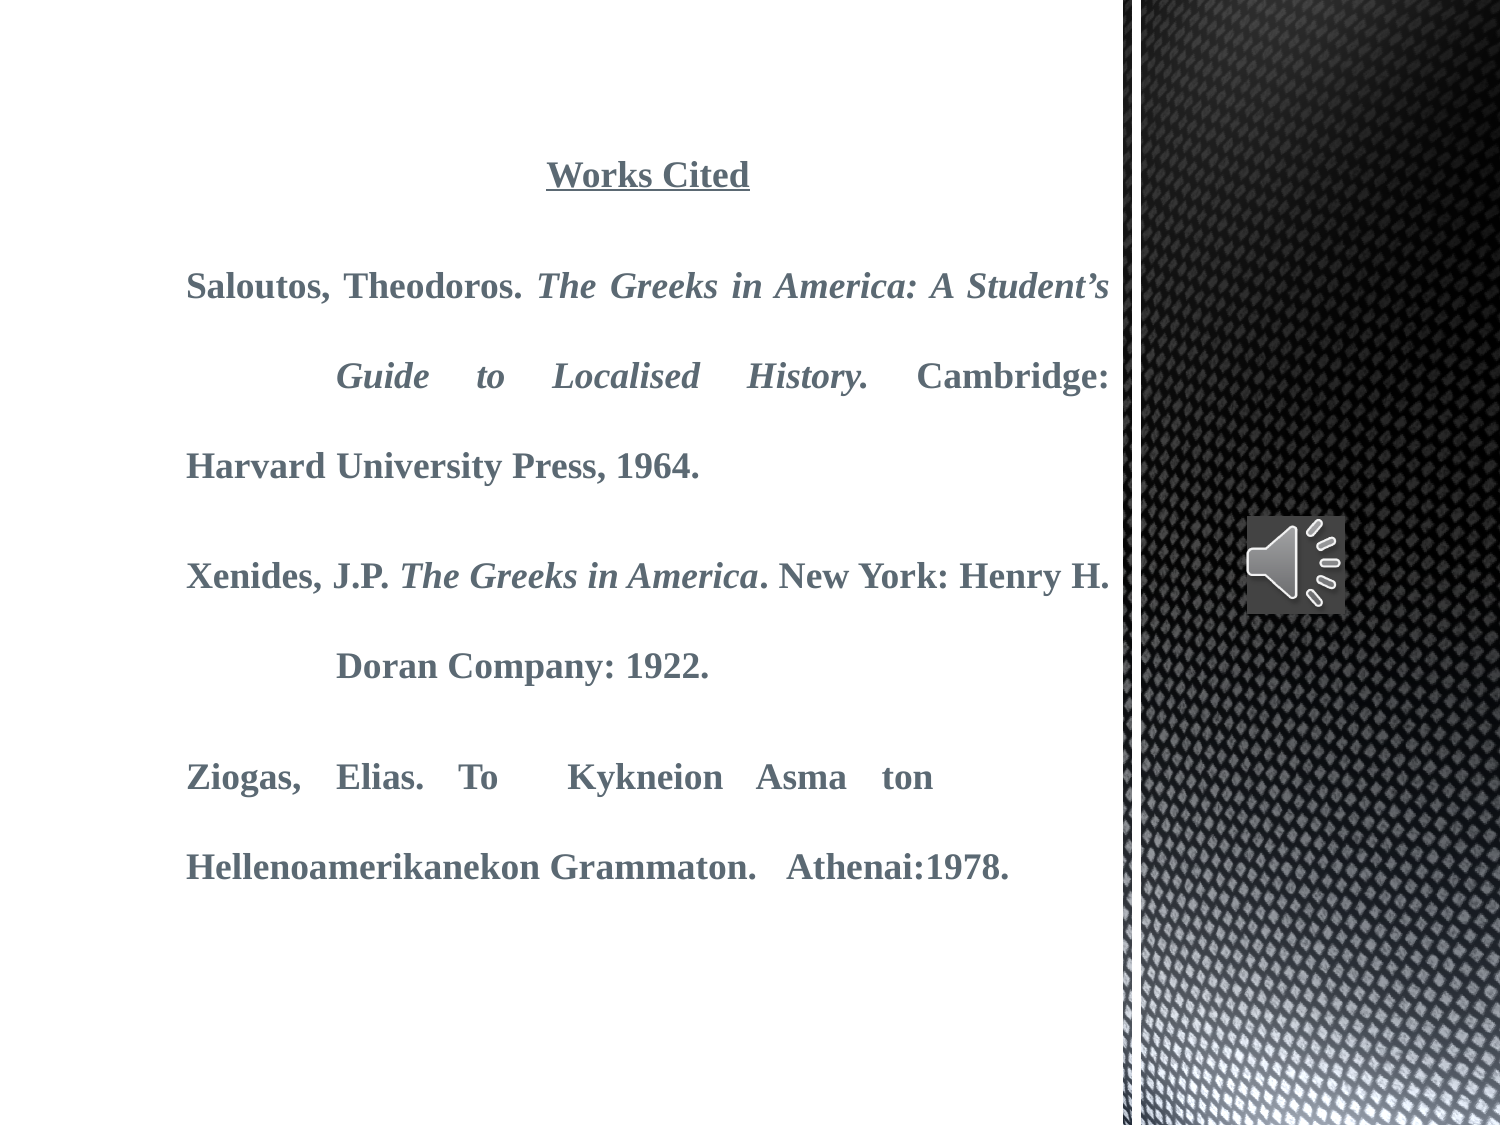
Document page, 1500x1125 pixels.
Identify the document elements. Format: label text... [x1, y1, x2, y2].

picture [1123, 0, 1500, 1125]
text_box Works Cited Saloutos, Theodoros. The Greeks in America: A Student’s Guide to Localised History. Cambridge: Harvard University Press, 1964. Xenides, J.P. The Greeks in America. New York: Henry H. Doran Company: 1922. Ziogas, Elias. To Kykneion Asma ton Hellenoamerikanekon Grammaton. Athenai:1978. [171, 97, 1125, 1125]
